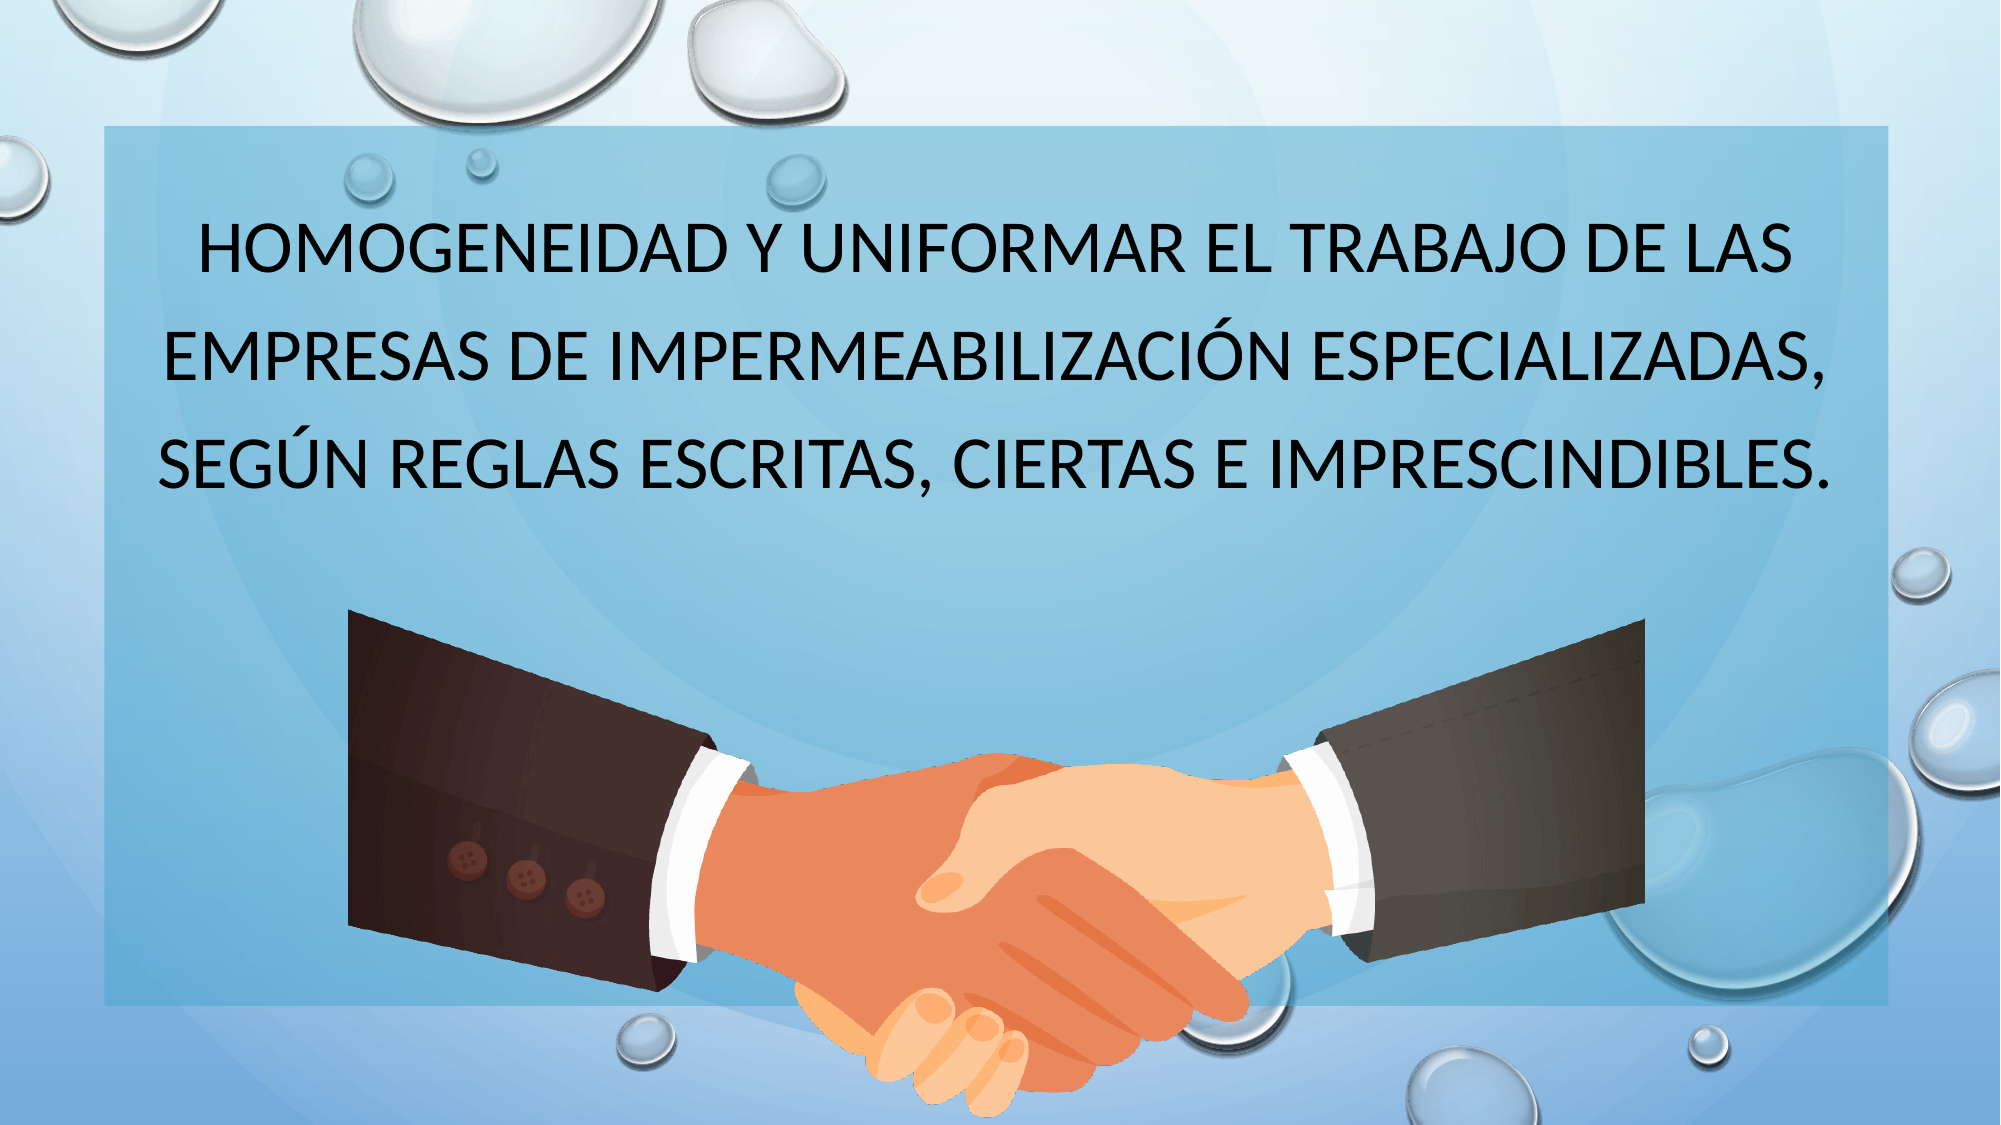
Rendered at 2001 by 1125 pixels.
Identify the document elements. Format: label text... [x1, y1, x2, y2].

subtitle homogeneidad y uniformar el trabajo de las Empresas de impermeabilización especializadas, según reglas escritas, ciertas e imprescindibles. [104, 125, 1889, 1006]
picture [0, 0, 2000, 1125]
